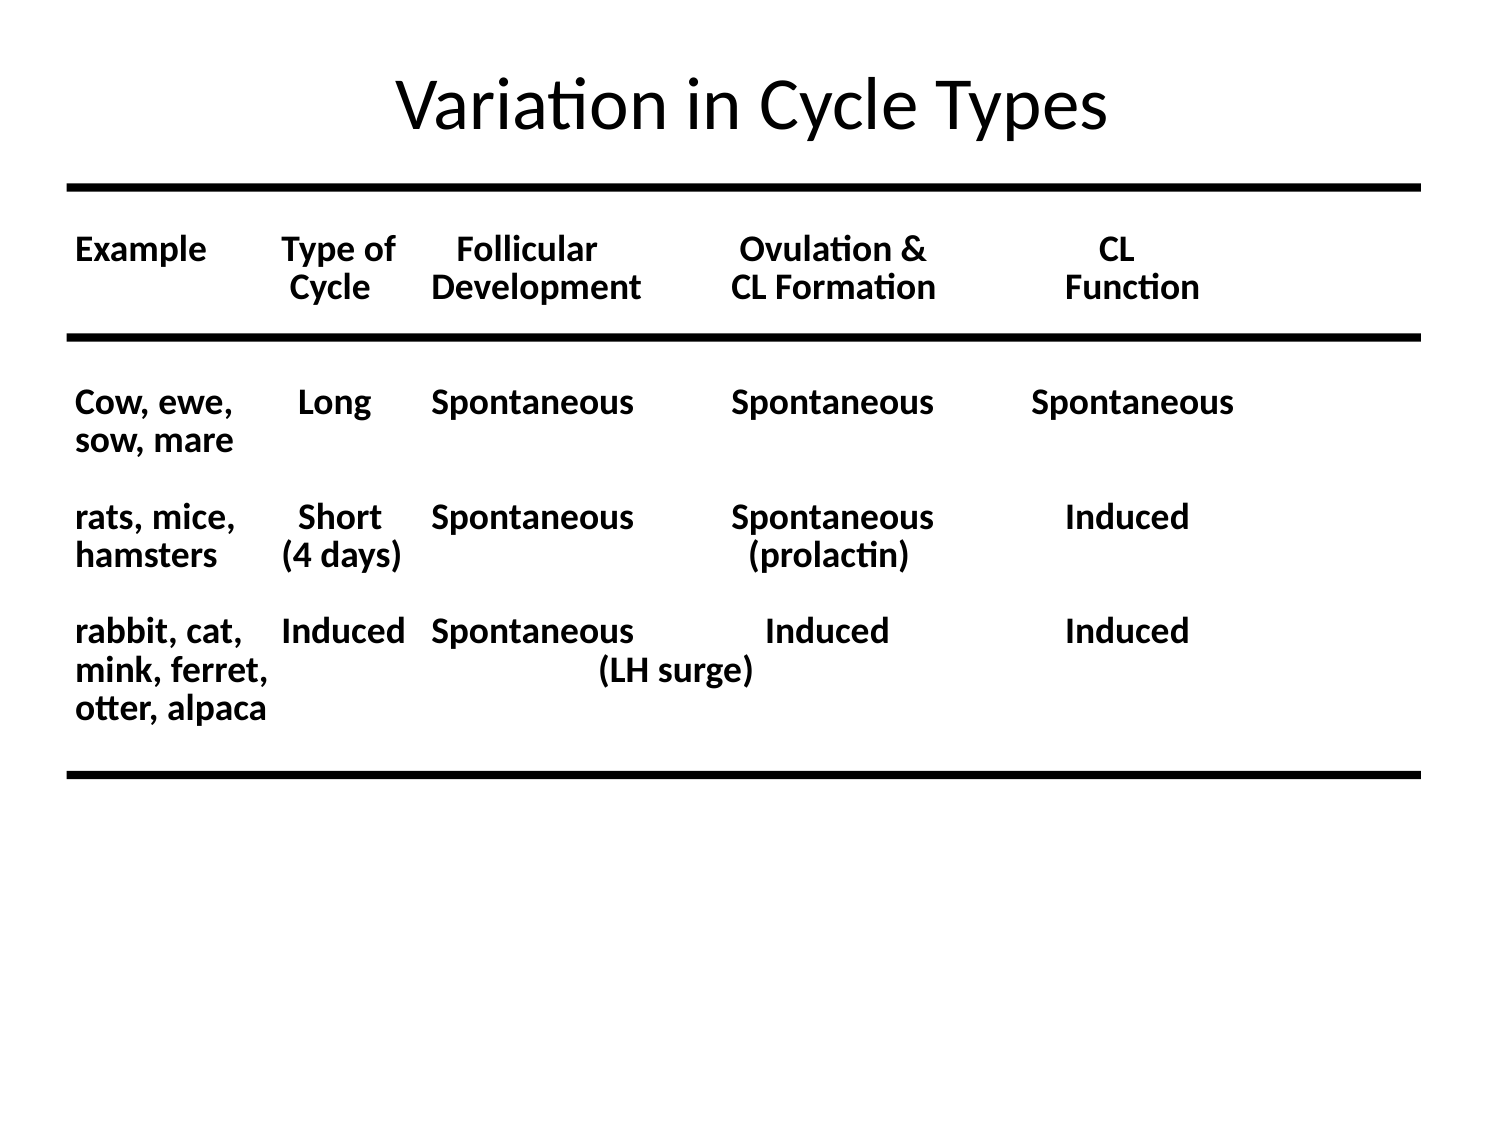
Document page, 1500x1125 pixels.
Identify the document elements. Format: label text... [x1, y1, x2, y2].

text_box Example Type of Follicular Ovulation & CL Cycle Development CL Formation Function Cow, ewe, Long Spontaneous Spontaneous Spontaneous sow, mare rats, mice, Short Spontaneous Spontaneous Induced hamsters (4 days) (prolactin) rabbit, cat, Induced Spontaneous Induced Induced mink, ferret, (LH surge) otter, alpaca [64, 227, 1438, 733]
text_box Variation in Cycle Types [384, 64, 1120, 150]
